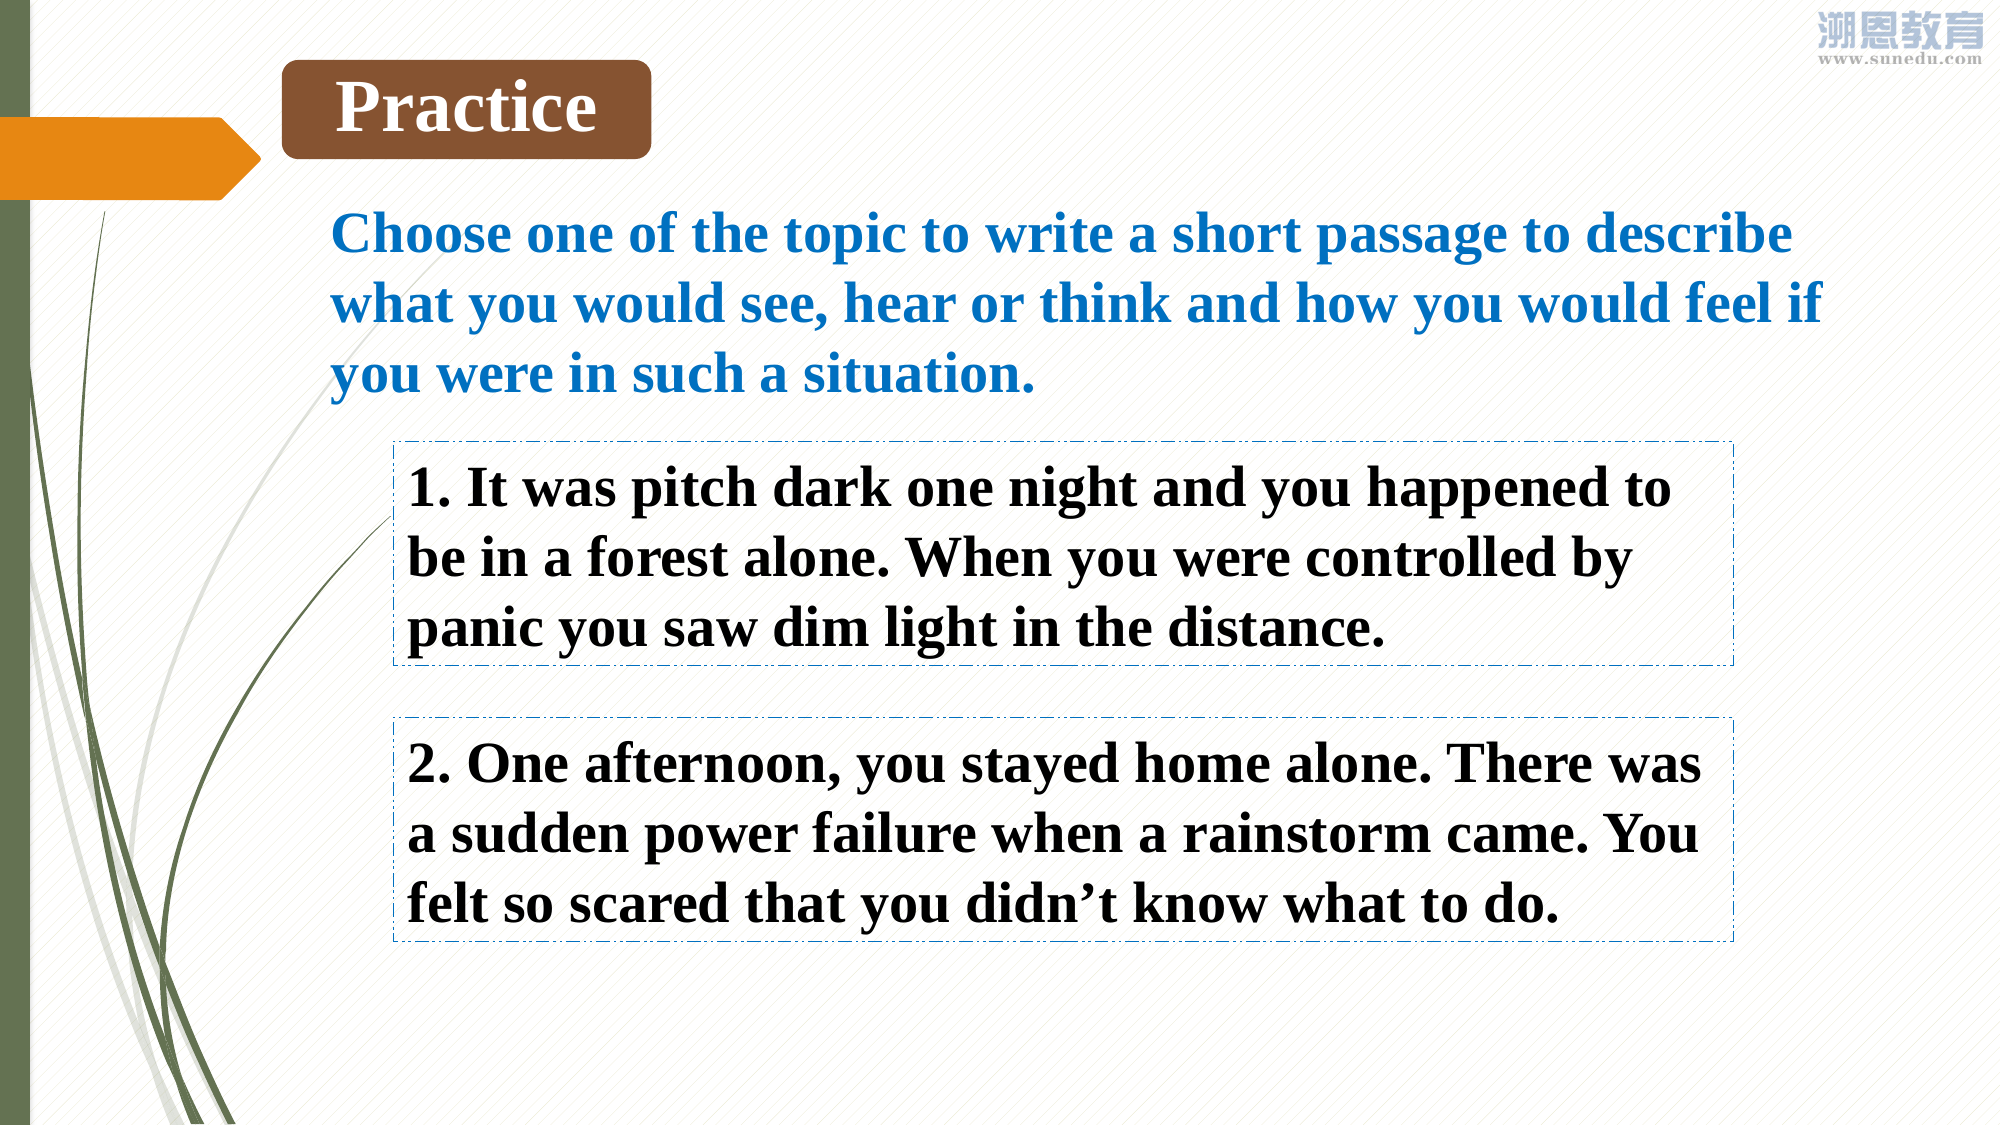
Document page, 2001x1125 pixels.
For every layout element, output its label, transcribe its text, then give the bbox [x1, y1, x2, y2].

text_box 2. One afternoon, you stayed home alone. There was a sudden power failure when a rainstorm came. You felt so scared that you didn’t know what to do. [393, 717, 1734, 942]
text_box Practice [280, 58, 653, 161]
text_box Choose one of the topic to write a short passage to describe what you would see, hear or think and how you would feel if you were in such a situation. [316, 186, 1879, 412]
text_box 1. It was pitch dark one night and you happened to be in a forest alone. When you were controlled by panic you saw dim light in the distance. [393, 441, 1734, 666]
picture [1817, 10, 1983, 64]
